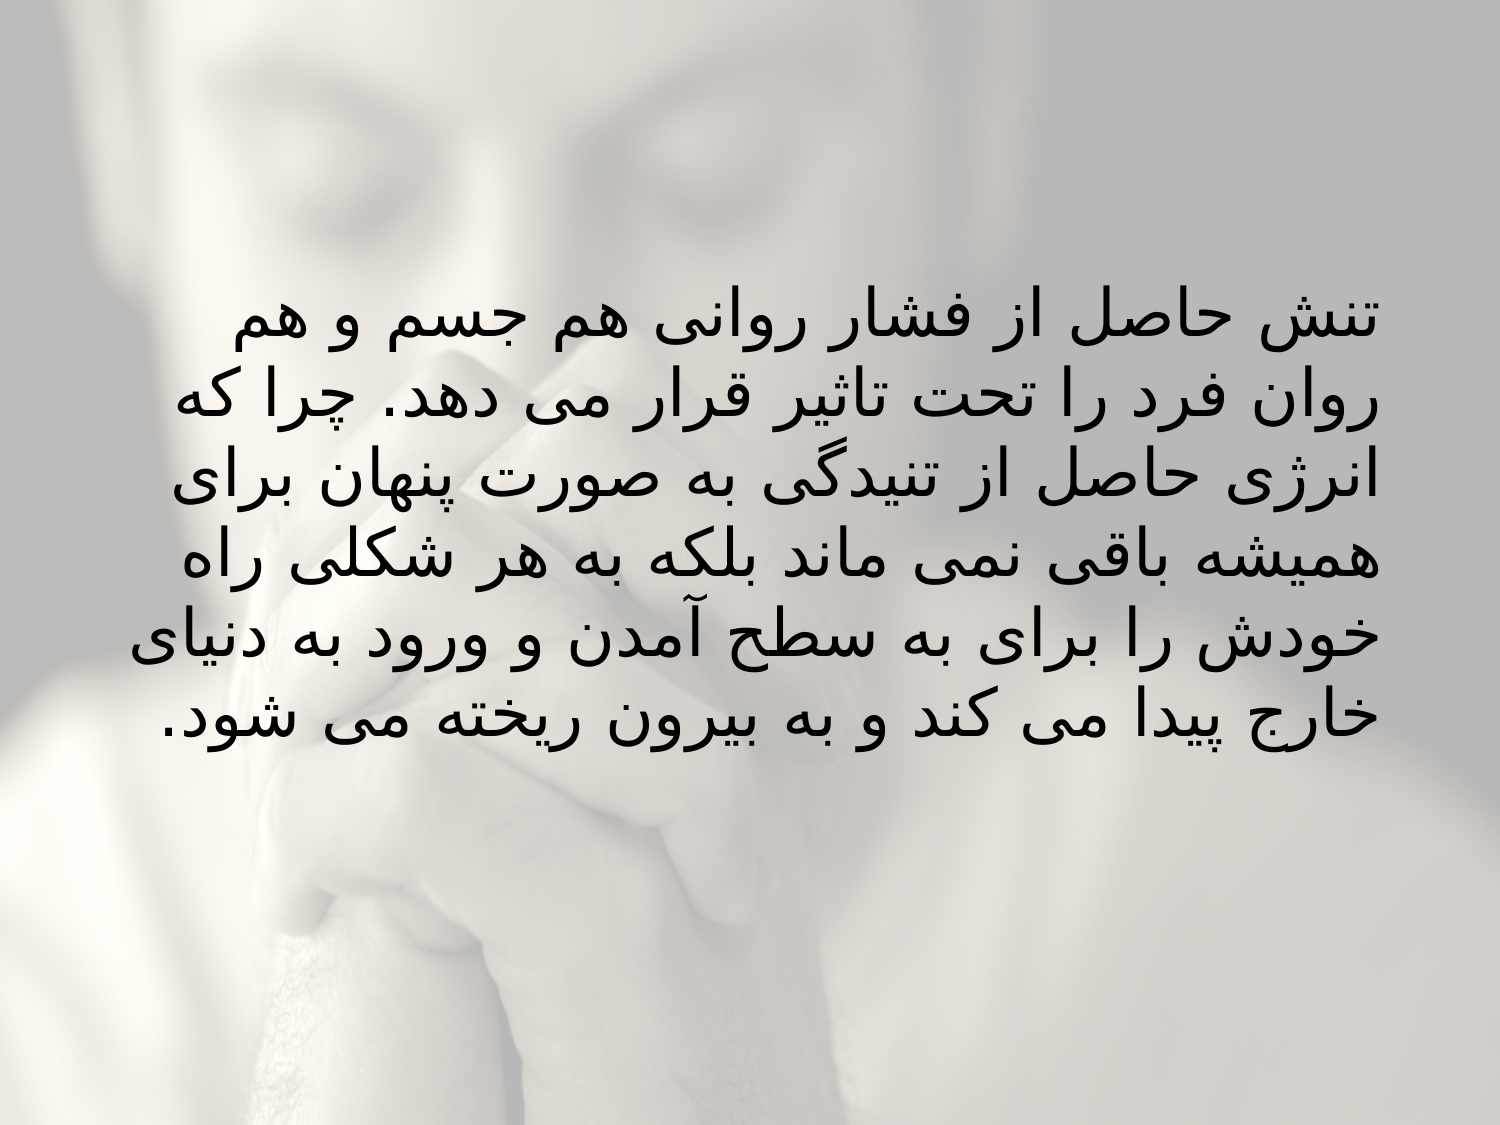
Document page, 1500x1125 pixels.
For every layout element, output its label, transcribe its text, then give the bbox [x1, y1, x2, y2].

list تنش حاصل از فشار روانی هم جسم و هم روان فرد را تحت تاثیر قرار می دهد. چرا که انرژی حاصل از تنیدگی به صورت پنهان برای همیشه باقی نمی ماند بلکه به هر شکلی راه خودش را برای به سطح آمدن و ورود به دنیای خارج پیدا می کند و به بیرون ریخته می شود. [75, 262, 1425, 1005]
